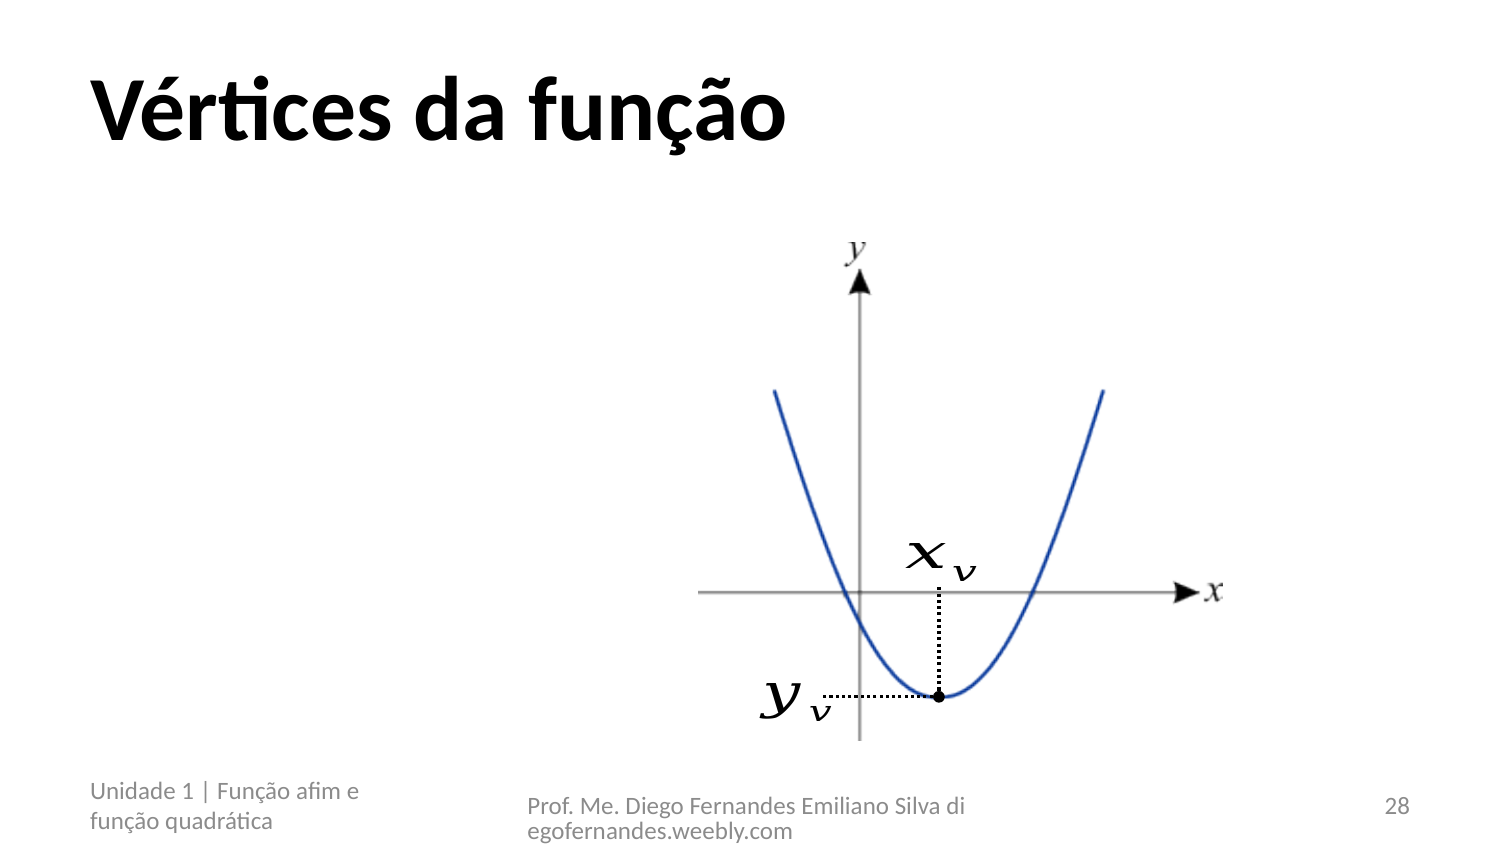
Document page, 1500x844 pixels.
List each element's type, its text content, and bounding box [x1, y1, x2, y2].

picture [698, 241, 1223, 741]
slide_number 28 [1074, 782, 1425, 827]
slide_number Unidade 1 | Função afim e função quadrática [75, 782, 425, 827]
title Vértices da função [75, 33, 1425, 175]
footer Prof. Me. Diego Fernandes Emiliano Silva diegofernandes.weebly.com [512, 782, 988, 827]
